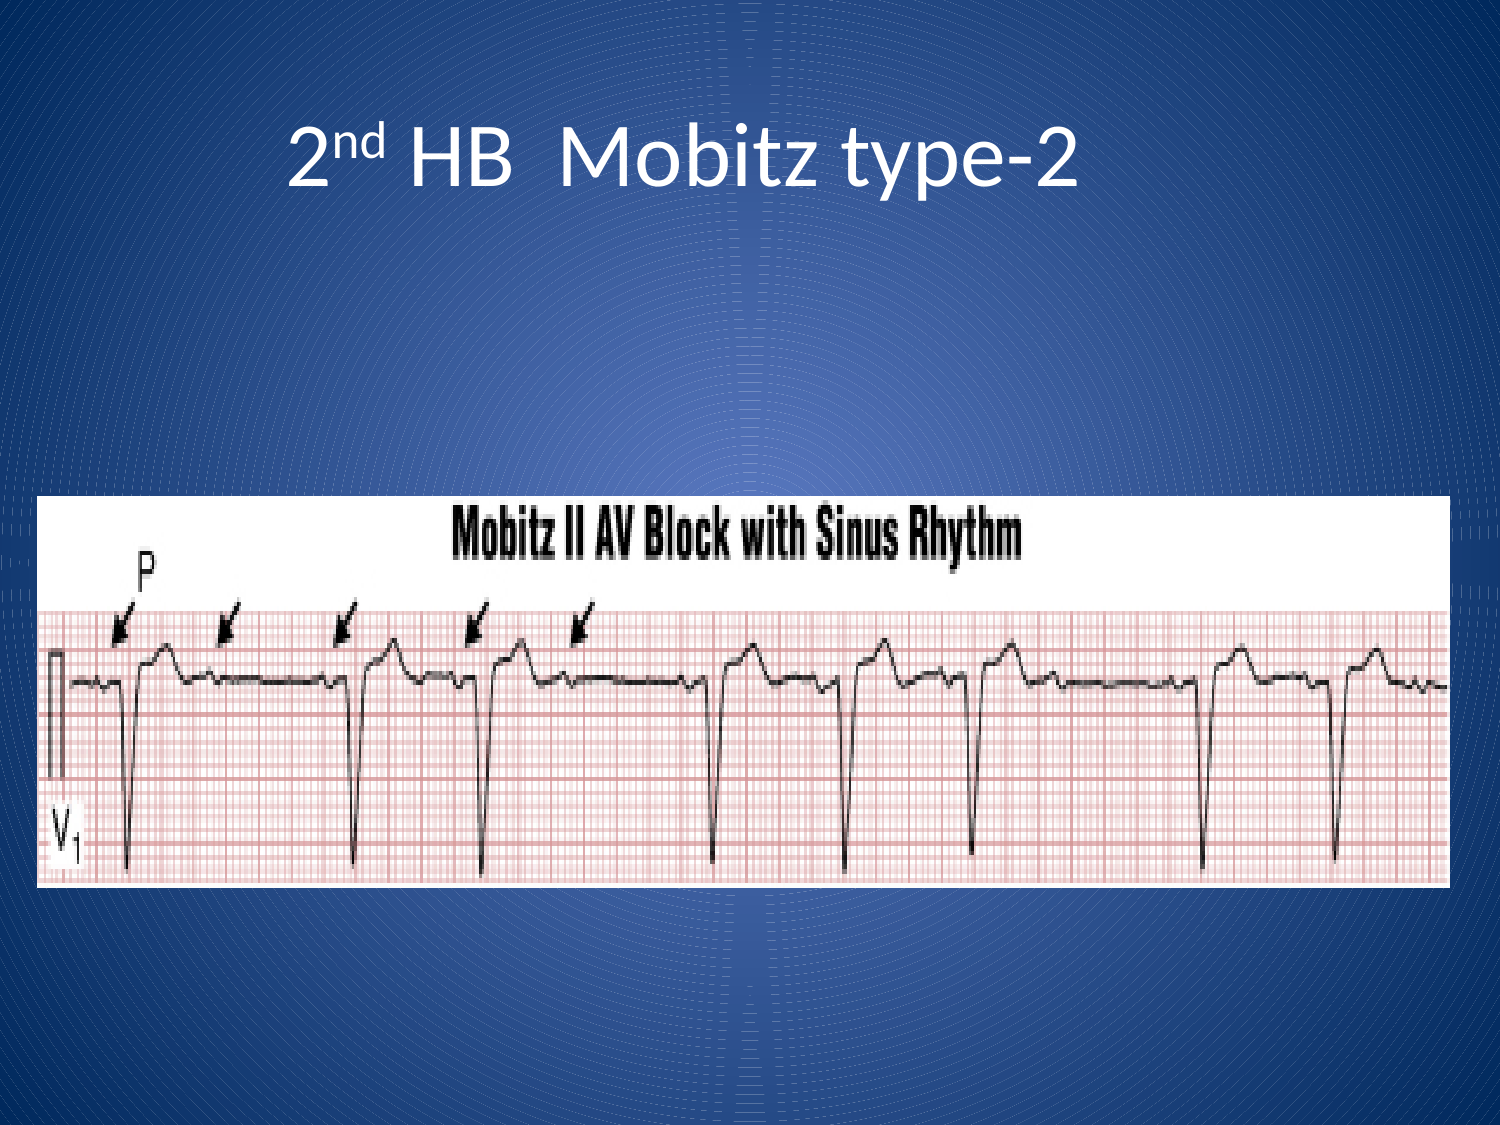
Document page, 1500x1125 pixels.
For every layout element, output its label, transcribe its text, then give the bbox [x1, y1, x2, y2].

picture [37, 495, 1451, 888]
text_box 2nd HB Mobitz type-2 [270, 87, 1118, 213]
